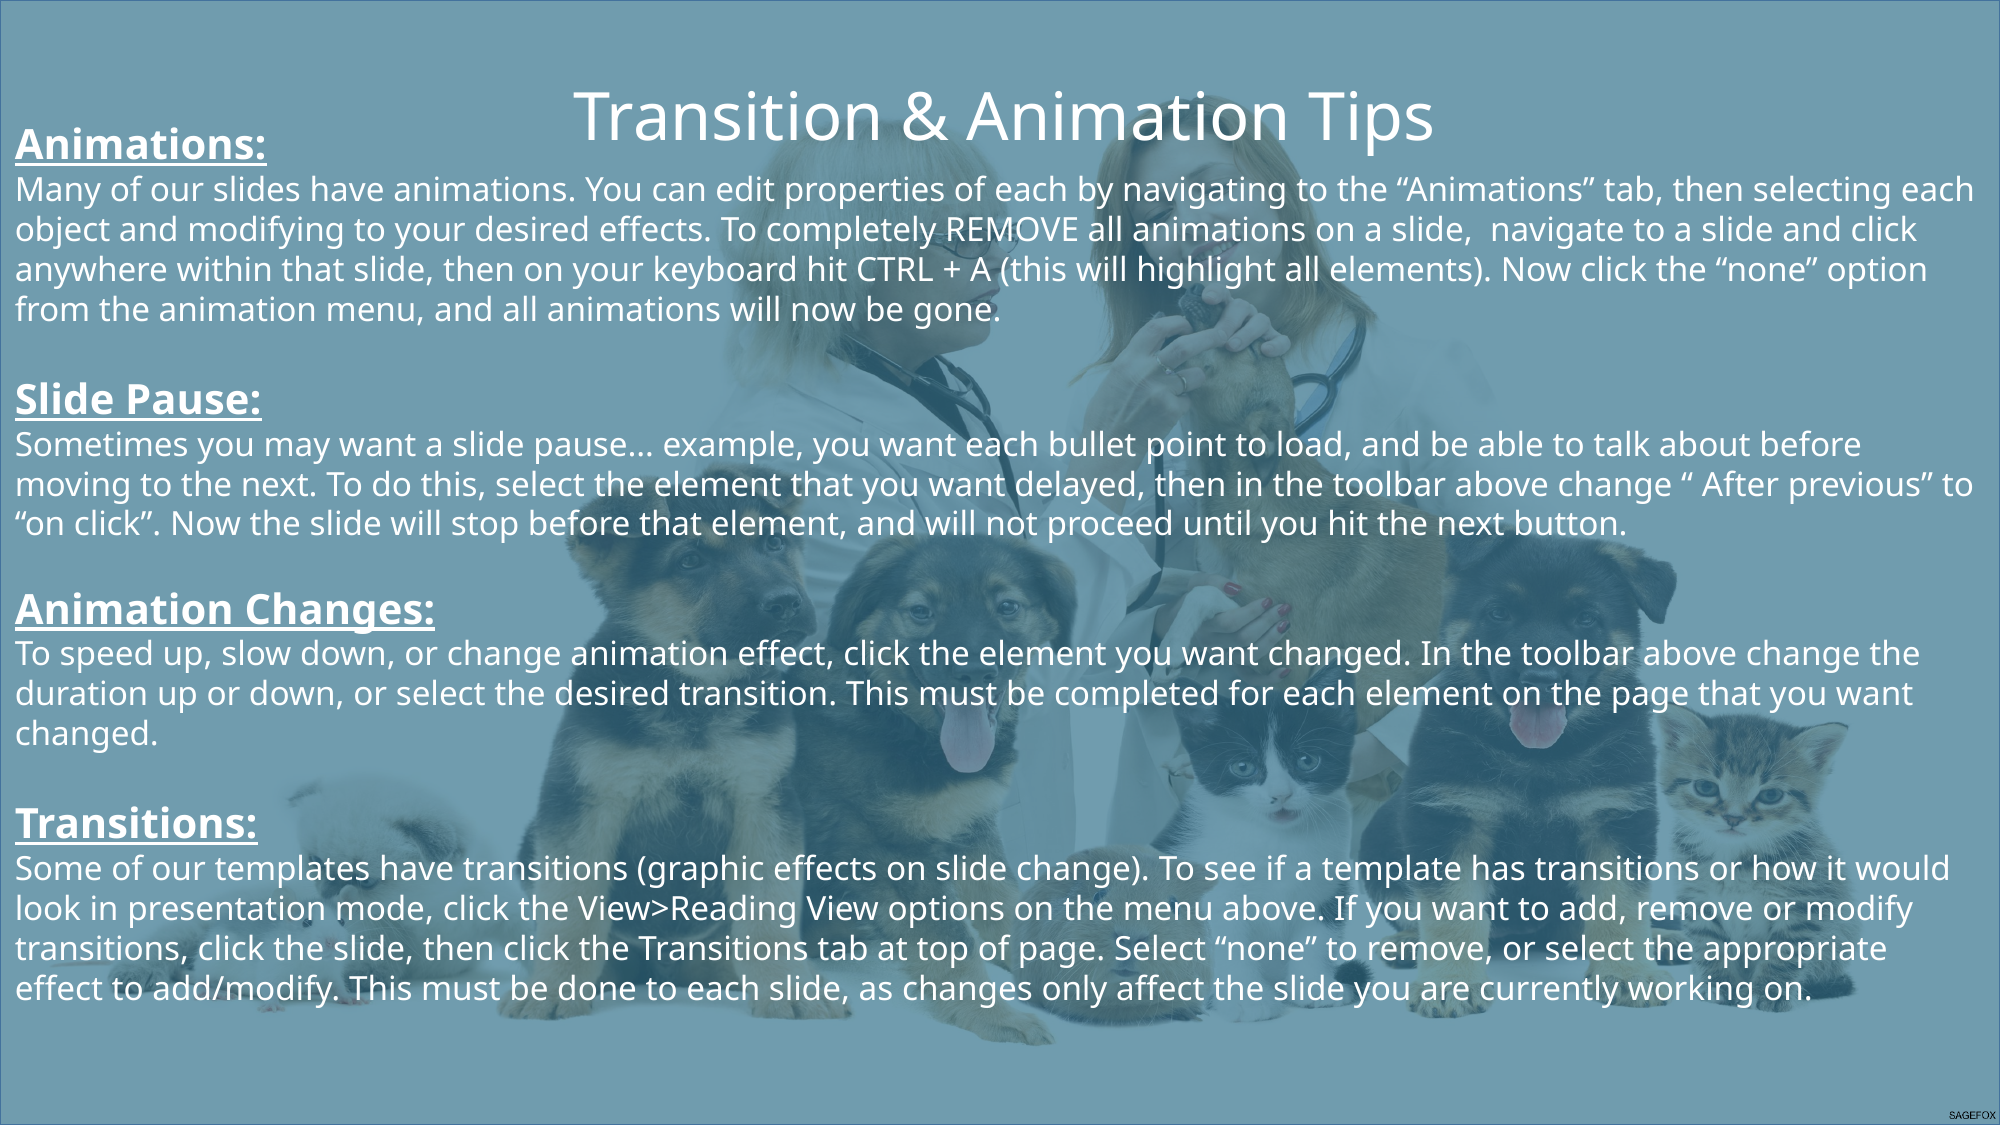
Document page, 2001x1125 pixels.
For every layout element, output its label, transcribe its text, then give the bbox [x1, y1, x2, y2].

text_box Animations: Many of our slides have animations. You can edit properties of each by navigating to the “Animations” tab, then selecting each object and modifying to your desired effects. To completely REMOVE all animations on a slide, navigate to a slide and click anywhere within that slide, then on your keyboard hit CTRL + A (this will highlight all elements). Now click the “none” option from the animation menu, and all animations will now be gone. Slide Pause: Sometimes you may want a slide pause… example, you want each bullet point to load, and be able to talk about before moving to the next. To do this, select the element that you want delayed, then in the toolbar above change “ After previous” to “on click”. Now the slide will stop before that element, and will not proceed until you hit the next button. Animation Changes: To speed up, slow down, or change animation effect, click the element you want changed. In the toolbar above change the duration up or down, or select the desired transition. This must be completed for each element on the page that you want changed. Transitions: Some of our templates have transitions (graphic effects on slide change). To see if a template has transitions or how it would look in presentation mode, click the View>Reading View options on the menu above. If you want to add, remove or modify transitions, click the slide, then click the Transitions tab at top of page. Select “none” to remove, or select the appropriate effect to add/modify. This must be done to each slide, as changes only affect the slide you are currently working on. [0, 0, 2000, 1125]
title Transition & Animation Tips [477, 59, 1532, 177]
